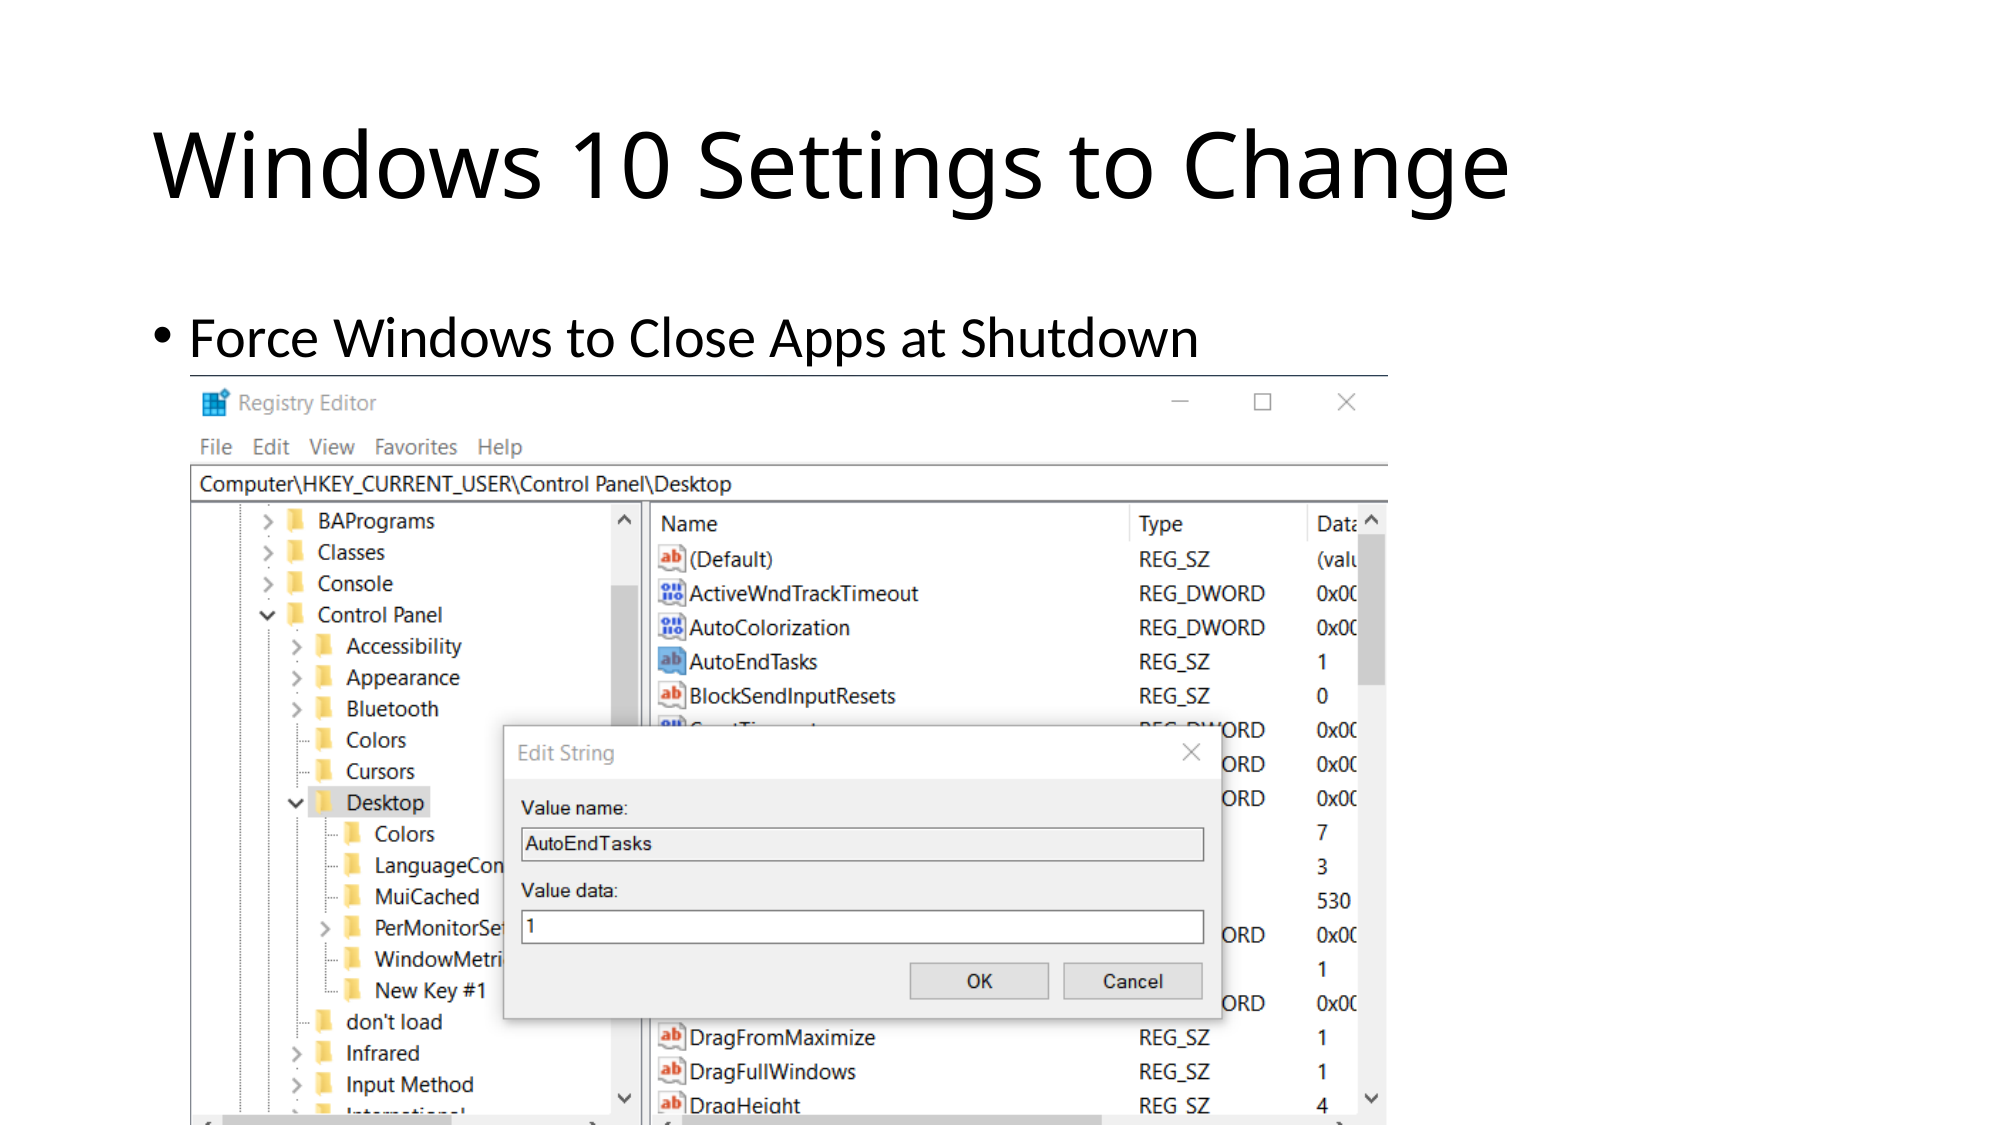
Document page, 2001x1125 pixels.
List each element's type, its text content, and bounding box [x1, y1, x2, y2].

list Force Windows to Close Apps at Shutdown [137, 299, 1863, 1014]
title Windows 10 Settings to Change [137, 59, 1863, 278]
picture [190, 375, 1388, 1125]
